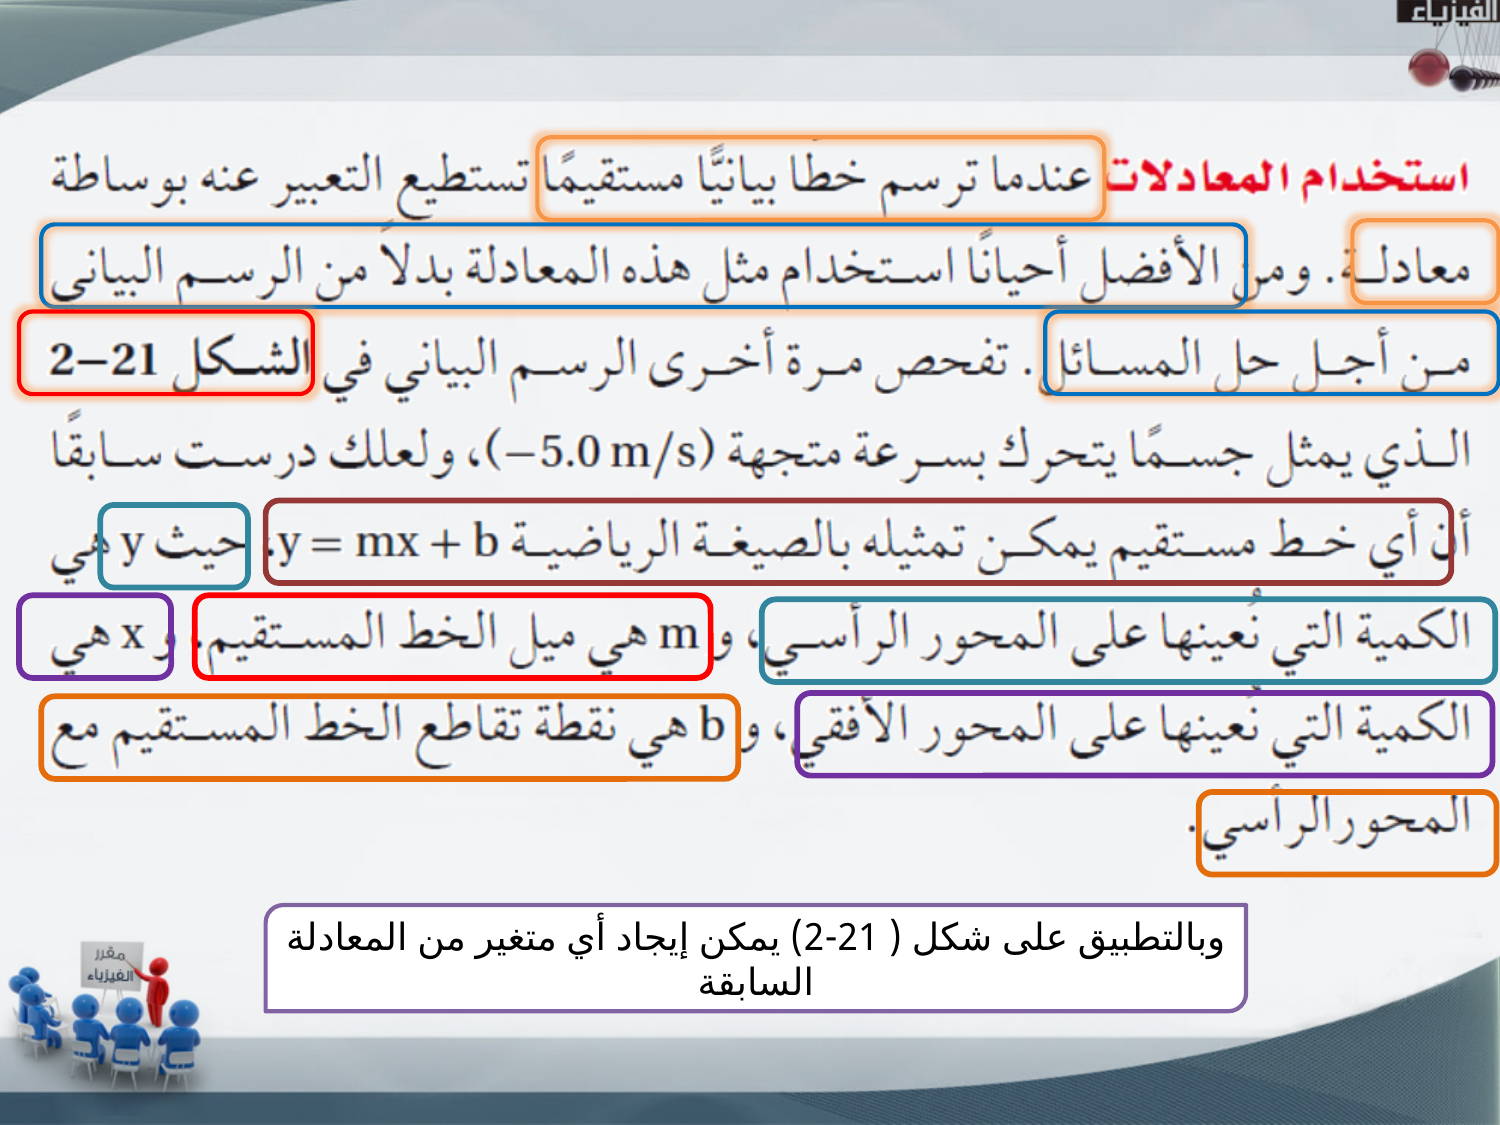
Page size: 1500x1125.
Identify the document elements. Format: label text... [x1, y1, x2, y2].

text_box [16, 595, 24, 678]
picture [0, 0, 1500, 1125]
text_box [1486, 218, 1500, 301]
text_box [16, 312, 24, 394]
text_box [1486, 692, 1495, 776]
text_box [1486, 597, 1498, 684]
text_box وبالتطبيق على شكل ( 21-2) يمكن إيجاد أي متغير من المعادلة السابقة [263, 902, 1249, 1014]
text_box [1486, 309, 1500, 397]
text_box [1201, 790, 1499, 877]
